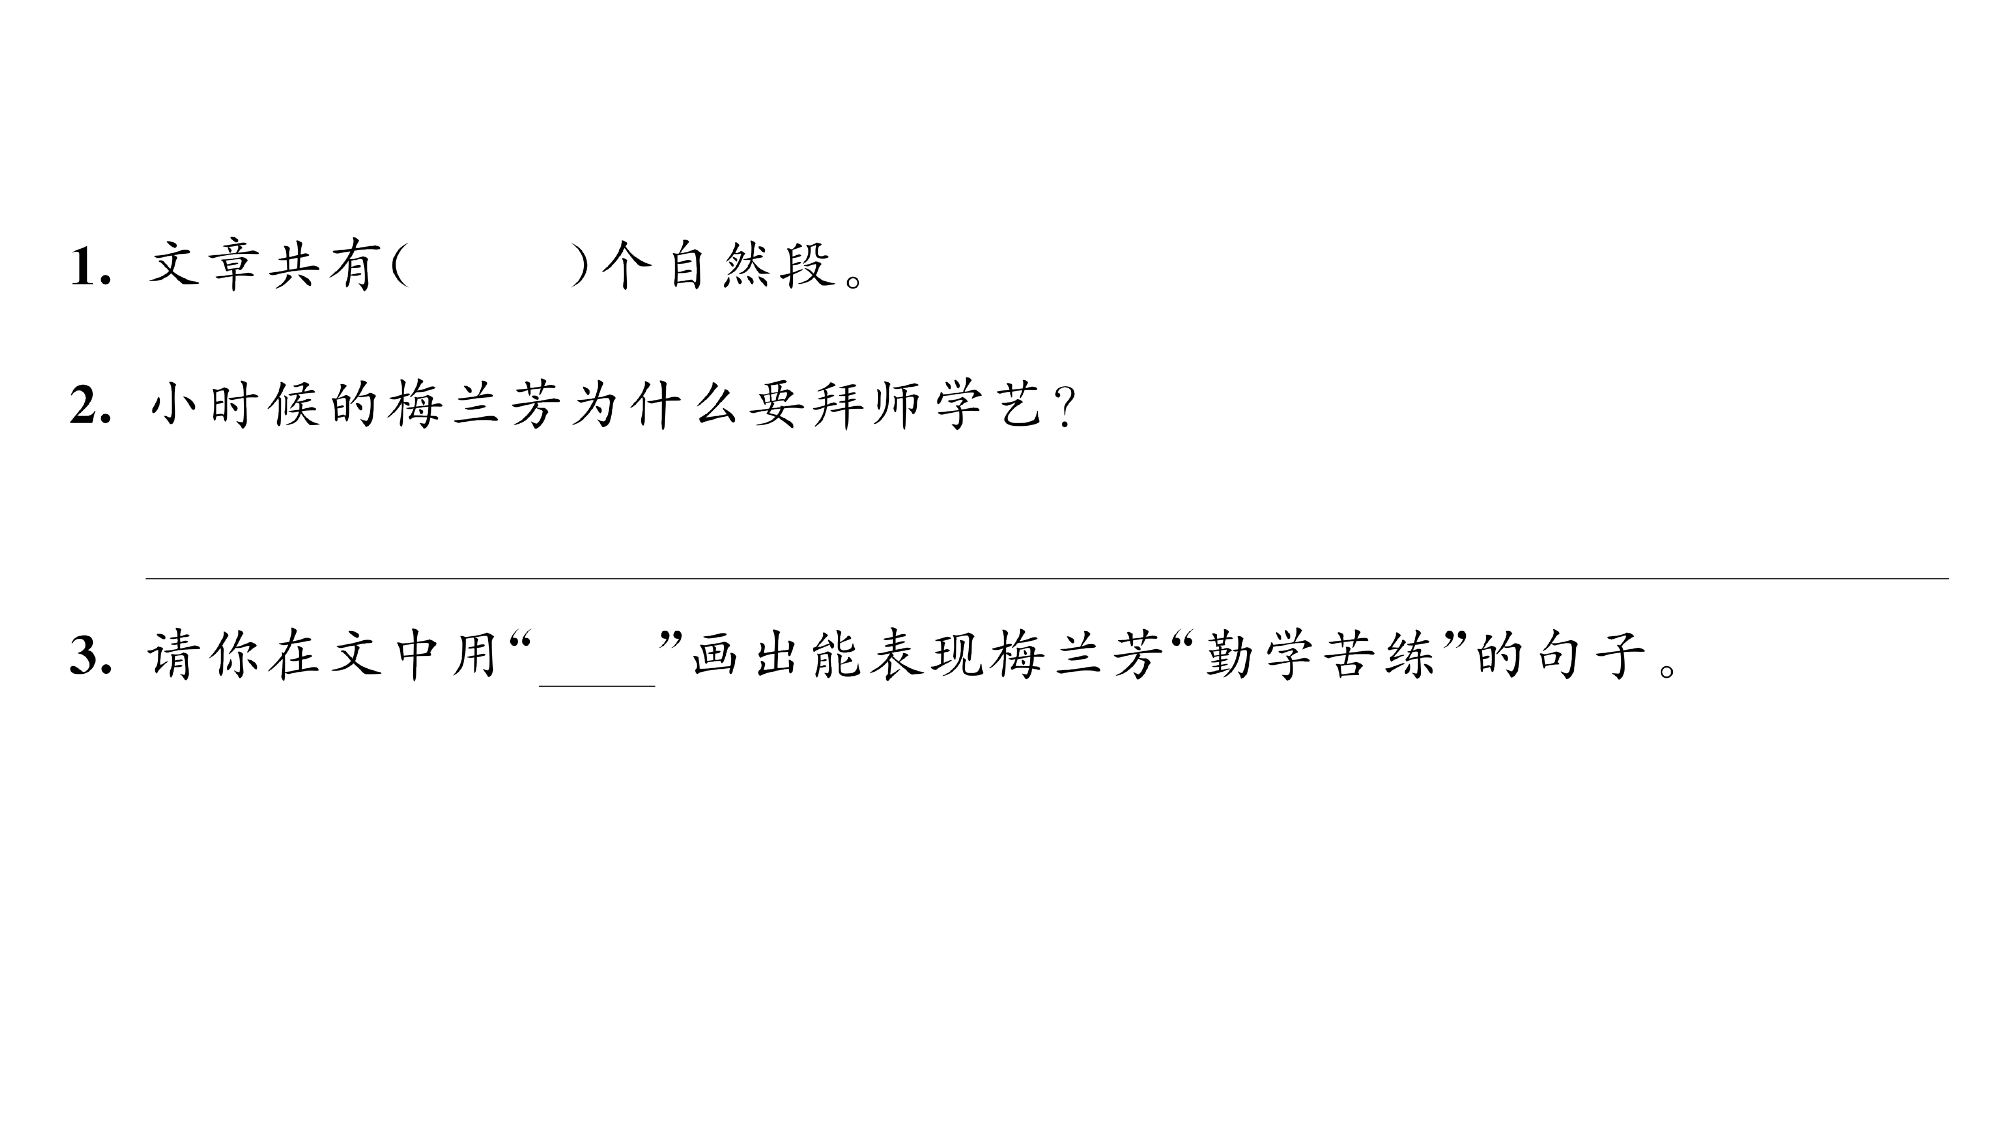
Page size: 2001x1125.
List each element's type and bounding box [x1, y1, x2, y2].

picture [66, 605, 1957, 735]
picture [66, 196, 1957, 599]
